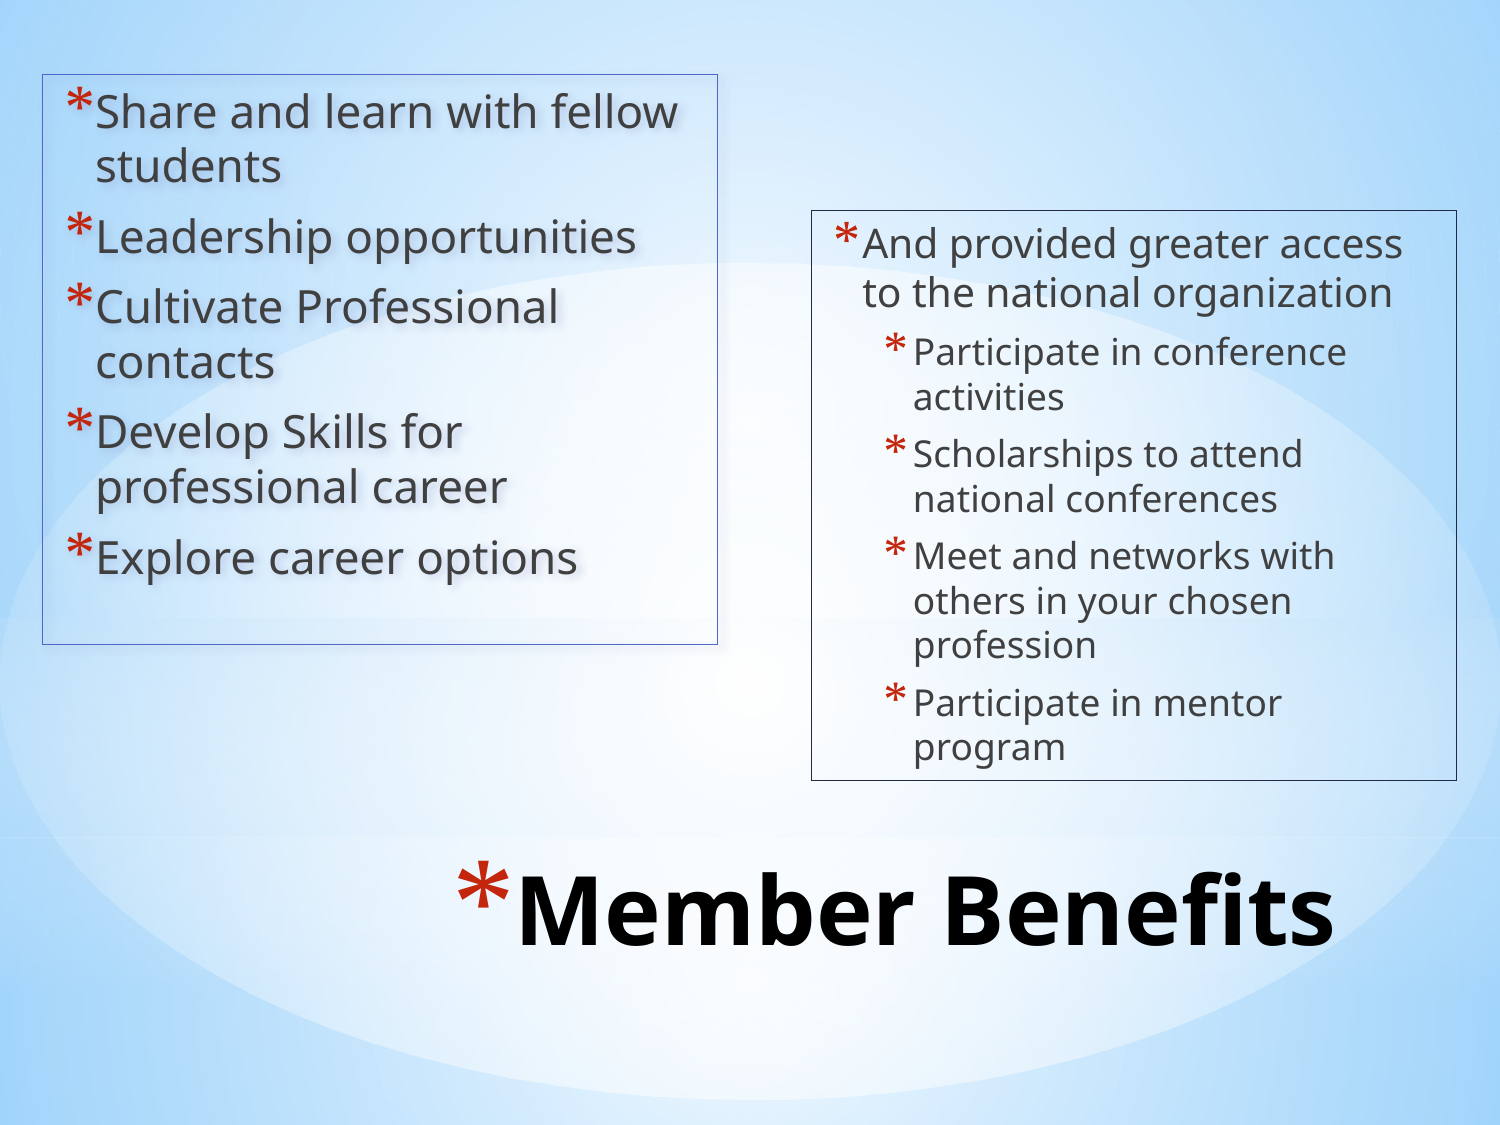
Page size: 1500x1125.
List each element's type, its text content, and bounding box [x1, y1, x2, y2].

title Member Benefits [283, 841, 1352, 1030]
list And provided greater access to the national organization Participate in conference activities Scholarships to attend national conferences Meet and networks with others in your chosen profession Participate in mentor program [811, 210, 1457, 781]
list Share and learn with fellow students Leadership opportunities Cultivate Professional contacts Develop Skills for professional career Explore career options [42, 74, 718, 645]
